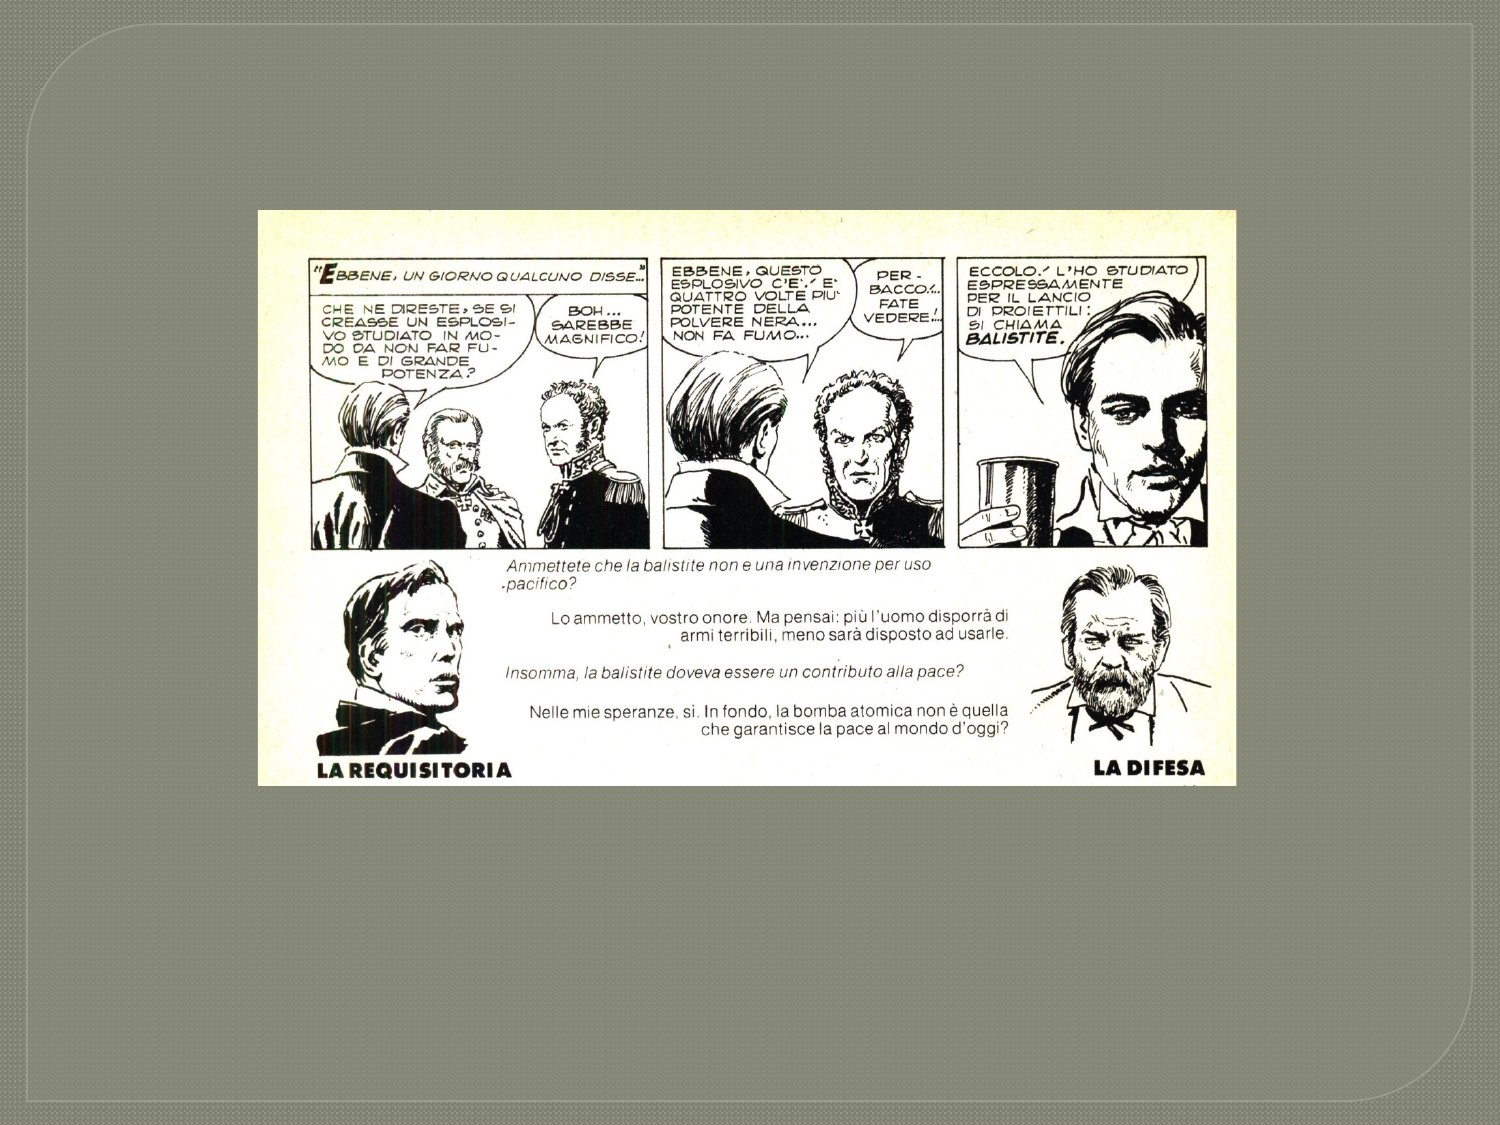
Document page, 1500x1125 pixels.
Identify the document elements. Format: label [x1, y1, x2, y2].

picture [257, 210, 1237, 786]
